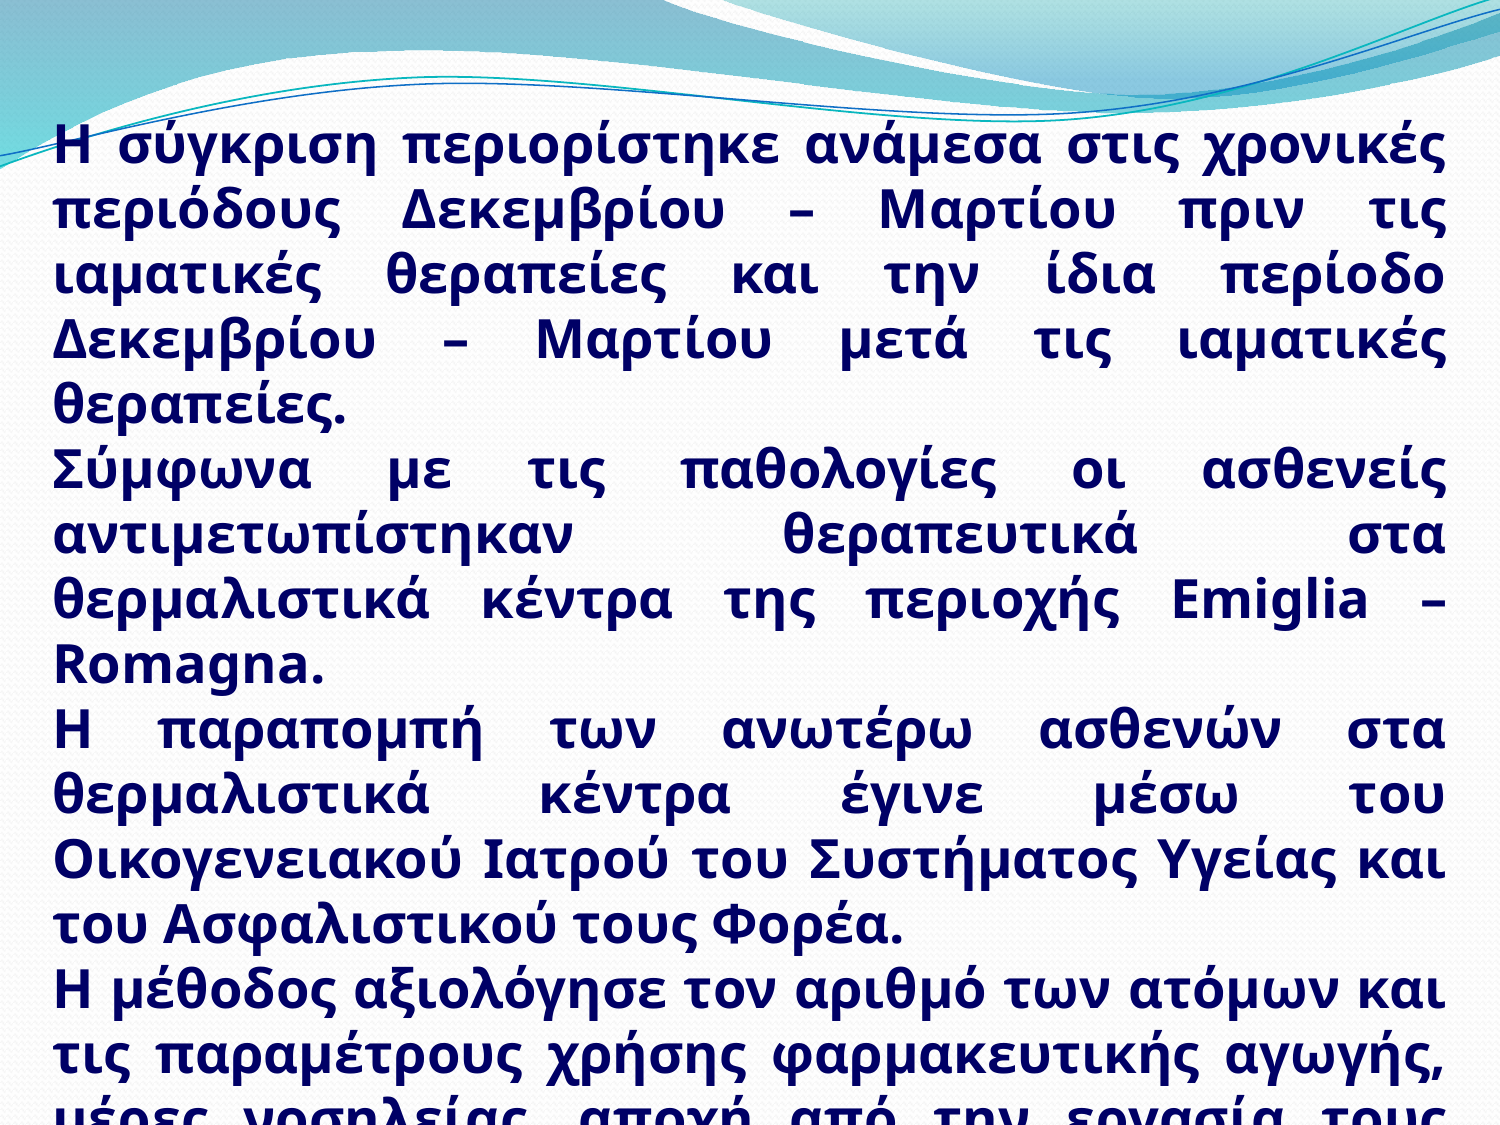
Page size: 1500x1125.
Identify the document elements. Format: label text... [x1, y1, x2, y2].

text_box Η σύγκριση περιορίστηκε ανάμεσα στις χρονικές περιόδους Δεκεμβρίου – Μαρτίου πριν τις ιαματικές θεραπείες και την ίδια περίοδο Δεκεμβρίου – Μαρτίου μετά τις ιαματικές θεραπείες. Σύμφωνα με τις παθολογίες οι ασθενείς αντιμετωπίστηκαν θεραπευτικά στα θερμαλιστικά κέντρα της περιοχής Emiglia – Romagna. Η παραπομπή των ανωτέρω ασθενών στα θερμαλιστικά κέντρα έγινε μέσω του Οικογενειακού Ιατρού του Συστήματος Υγείας και του Ασφαλιστικού τους Φορέα. Η μέθοδος αξιολόγησε τον αριθμό των ατόμων και τις παραμέτρους χρήσης φαρμακευτικής αγωγής, μέρες νοσηλείας, αποχή από την εργασία τους πριν και μετά τη θερμαλιστική αγωγή. [37, 37, 1463, 1125]
